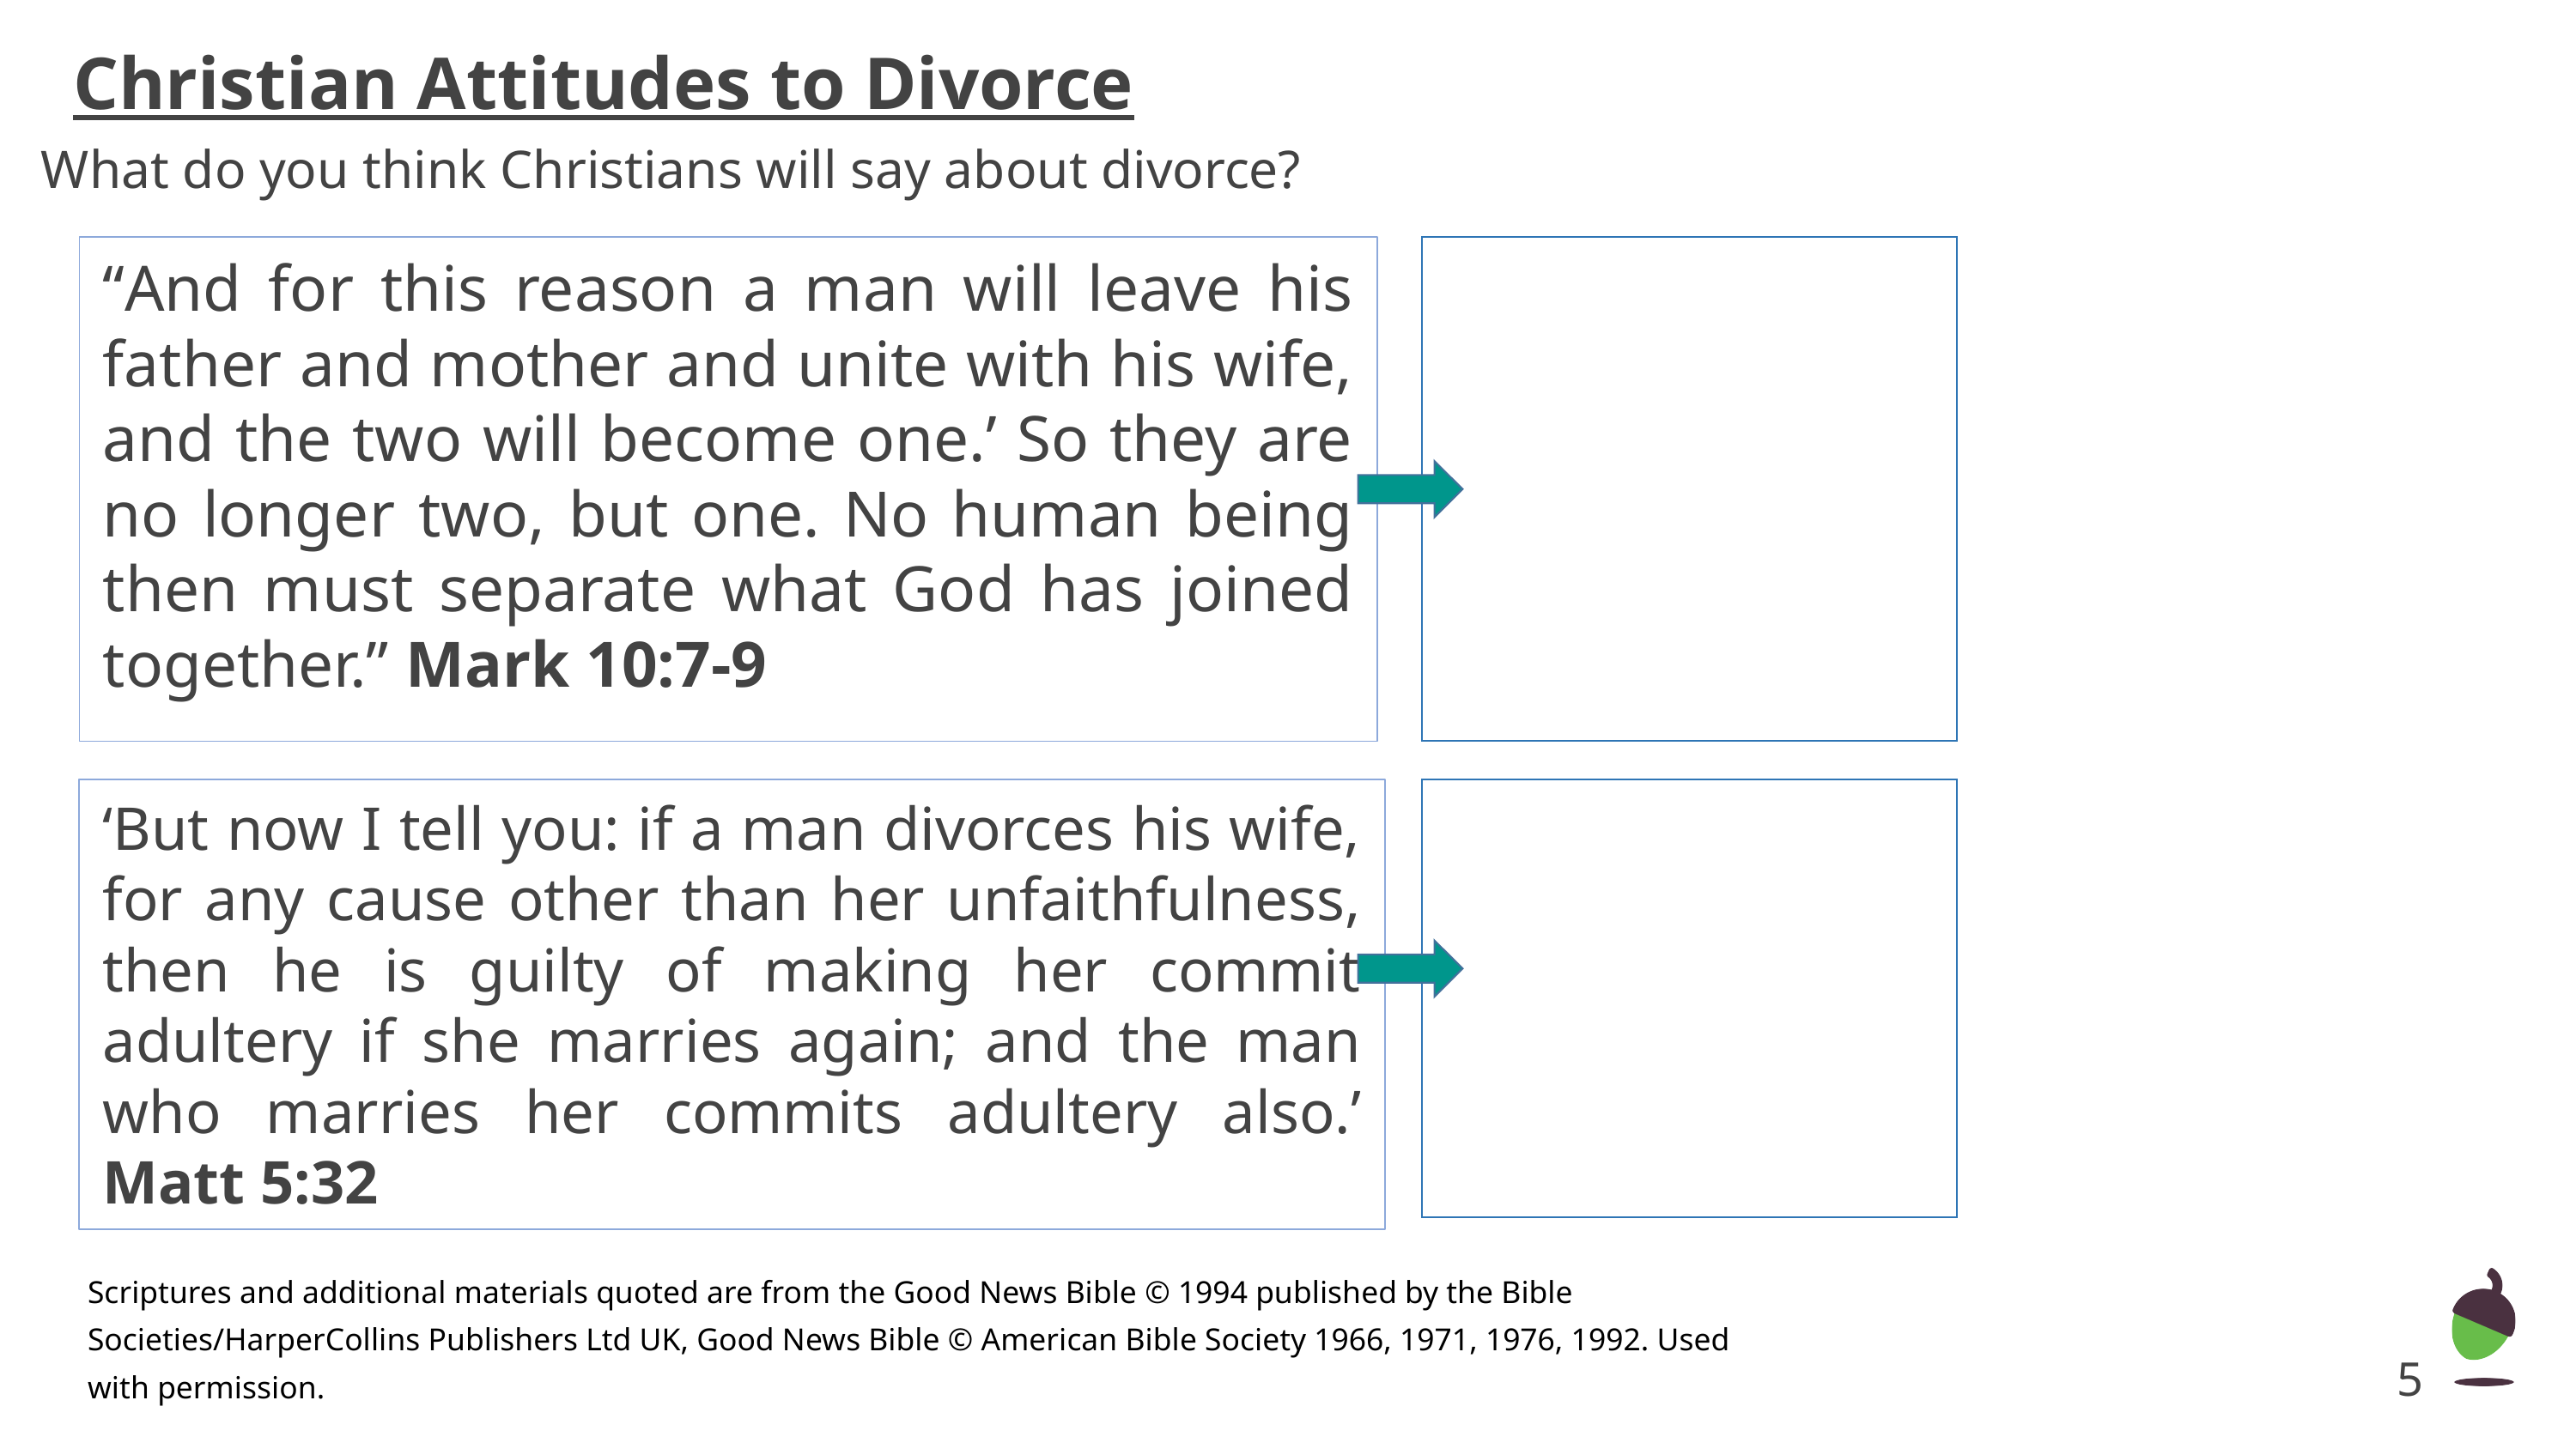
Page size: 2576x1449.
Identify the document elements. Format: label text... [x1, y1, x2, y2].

text_box ‘But now I tell you: if a man divorces his wife, for any cause other than her unfaithfulness, then he is guilty of making her commit adultery if she marries again; and the man who marries her commits adultery also.’ Matt 5:32 [79, 779, 1386, 1230]
text_box What do you think Christians will say about divorce? [17, 124, 1448, 222]
text_box [1358, 940, 1463, 997]
text_box [1422, 237, 1958, 742]
slide_number ‹#› [1846, 1343, 2447, 1420]
title Christian Attitudes to Divorce [0, 0, 1208, 149]
text_box [1358, 461, 1463, 518]
text_box [1422, 779, 1958, 1218]
picture [2451, 1268, 2516, 1386]
text_box ‘‘And for this reason a man will leave his father and mother and unite with his wife, and the two will become one.’ So they are no longer two, but one. No human being then must separate what God has joined together.” Mark 10:7-9 [79, 237, 1377, 742]
text_box Scriptures and additional materials quoted are from the Good News Bible © 1994 published by the Bible Societies/HarperCollins Publishers Ltd UK, Good News Bible © American Bible Society 1966, 1971, 1976, 1992. Used with permission. [88, 1255, 1753, 1405]
